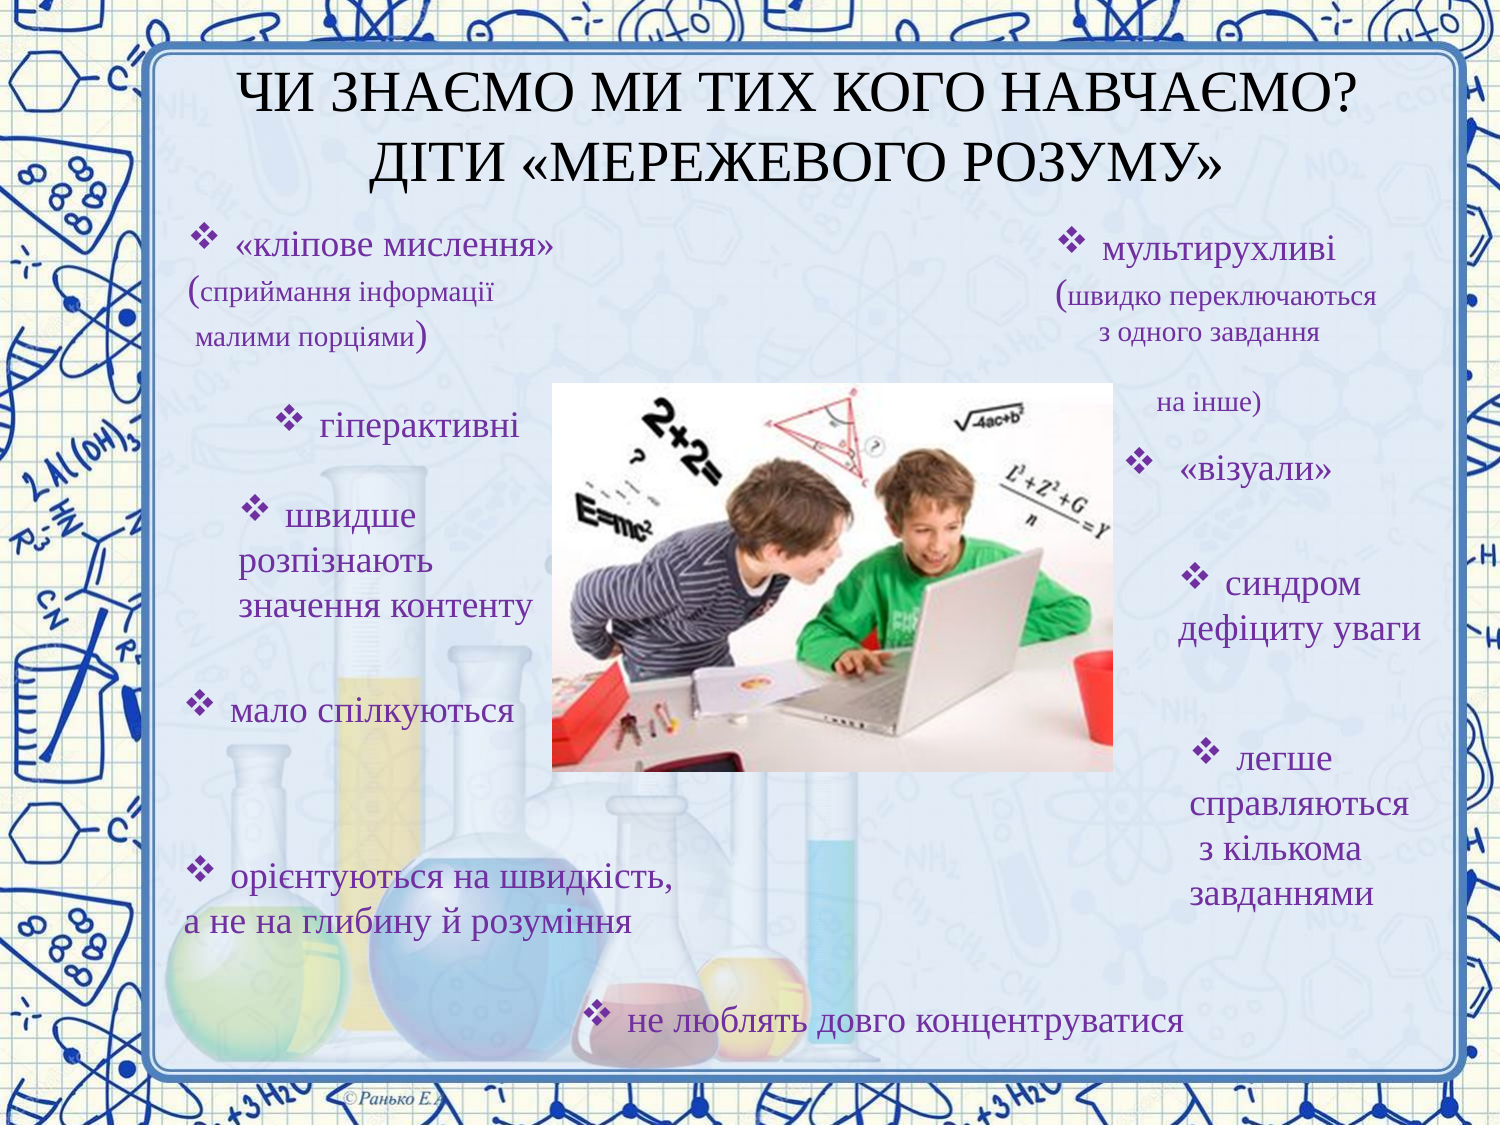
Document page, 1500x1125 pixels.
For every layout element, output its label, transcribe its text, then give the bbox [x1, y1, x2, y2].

title ЧИ ЗНАЄМО МИ ТИХ КОГО НАВЧАЄМО? ДІТИ «МЕРЕЖЕВОГО РОЗУМУ» [147, 29, 1447, 218]
text_box «кліпове мислення» (сприймання інформації малими порціями) [172, 211, 589, 361]
text_box не люблять довго концентруватися [565, 987, 1200, 1048]
text_box синдром дефіциту уваги [1163, 550, 1437, 656]
text_box мало спілкуються [168, 678, 530, 738]
text_box швидше розпізнають значення контенту [223, 482, 547, 633]
text_box мультирухливі (швидко переключаються з одного завдання на інше) [1040, 215, 1416, 425]
text_box легше справляються з кількома завданнями [1174, 725, 1425, 921]
picture [0, 0, 1500, 1125]
text_box «візуали» [1118, 435, 1348, 496]
text_box гіперактивні [258, 392, 536, 453]
text_box орієнтуються на швидкість, а не на глибину й розуміння [168, 843, 695, 948]
